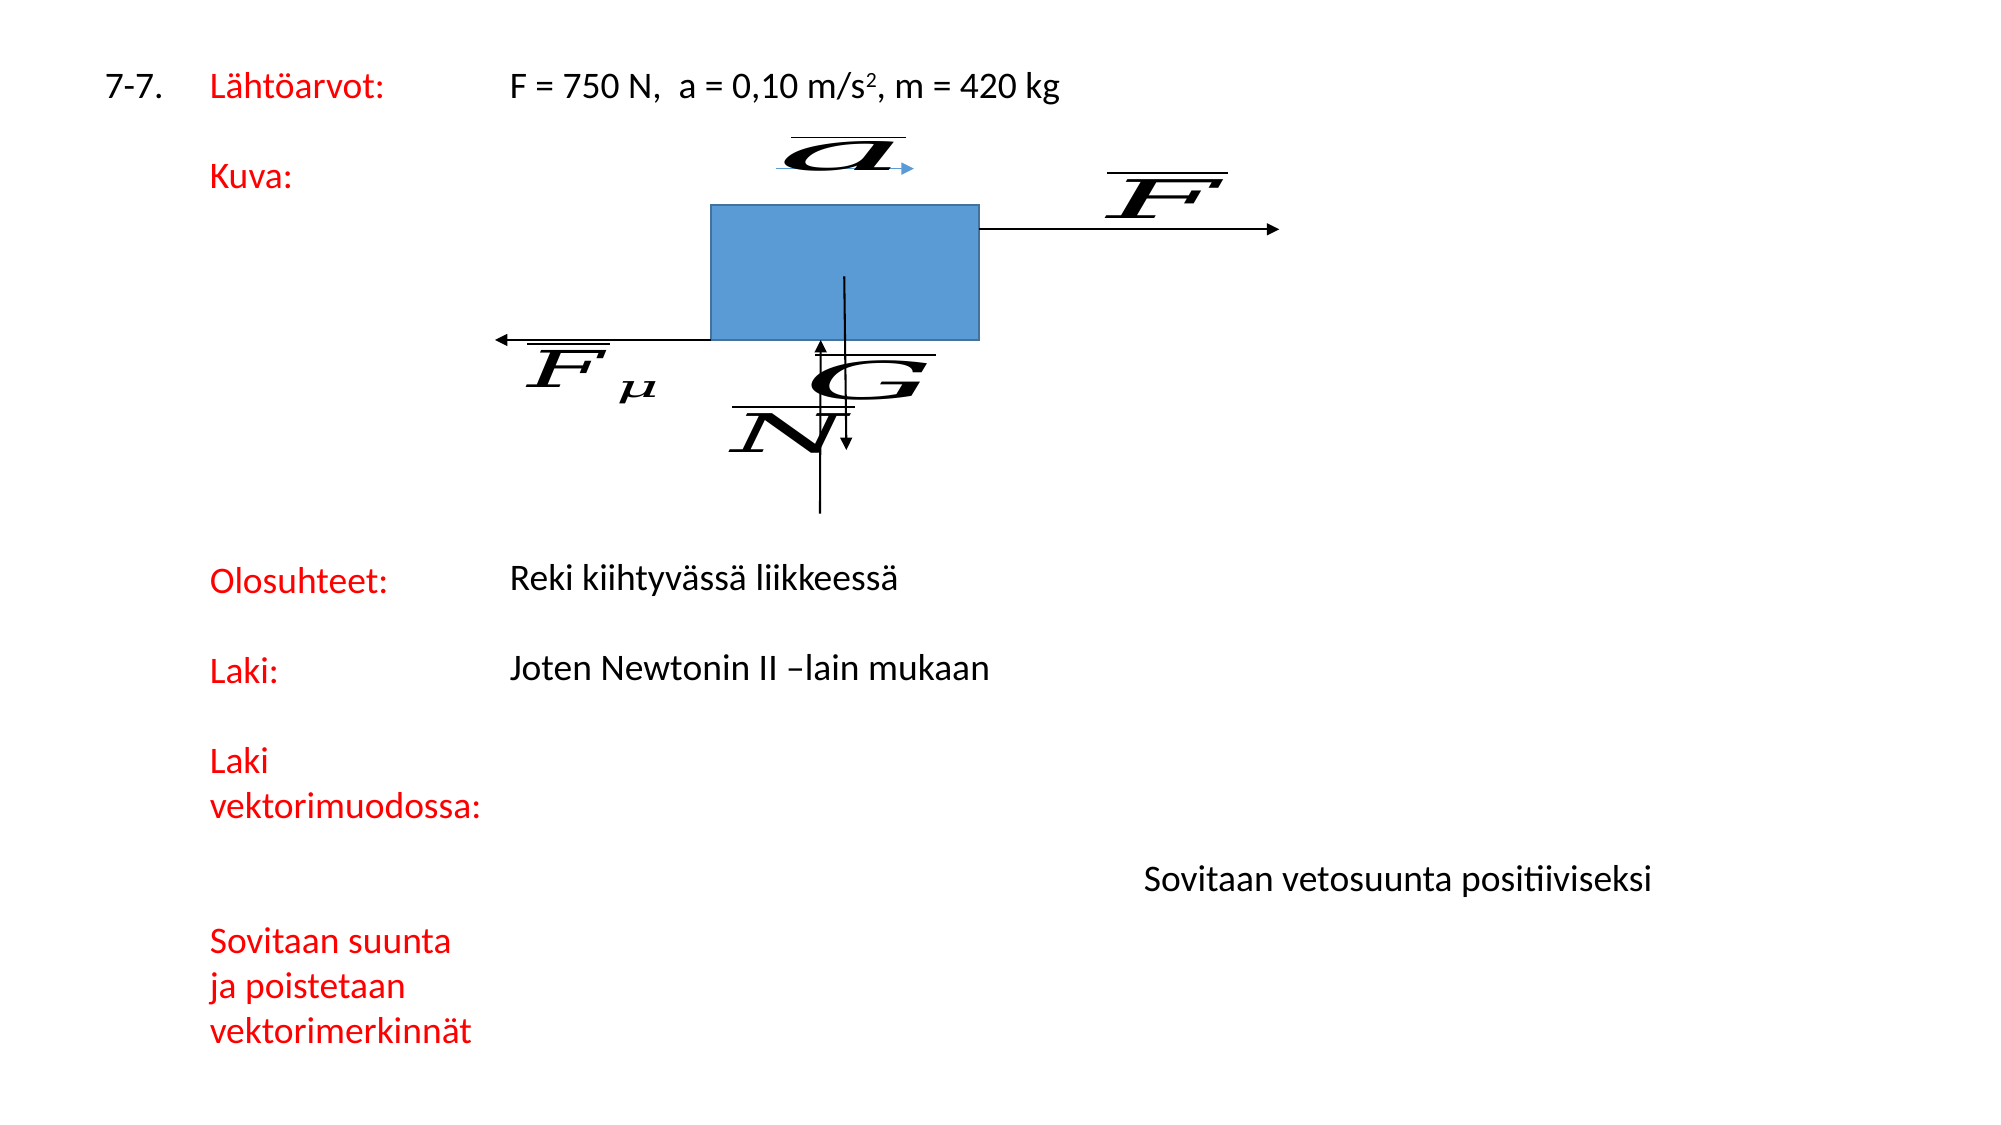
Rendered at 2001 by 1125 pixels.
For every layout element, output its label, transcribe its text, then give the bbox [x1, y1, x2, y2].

text_box Sovitaan vetosuunta positiiviseksi [1129, 846, 1672, 907]
text_box Lähtöarvot: Kuva: Olosuhteet: Laki: Laki vektorimuodossa: Sovitaan suunta ja poistetaan vektorimerkinnät [194, 53, 498, 1059]
text_box 7-7. [89, 53, 194, 114]
text_box [710, 204, 980, 341]
text_box F = 750 N, a = 0,10 m/s2, m = 420 kg [495, 53, 1522, 114]
